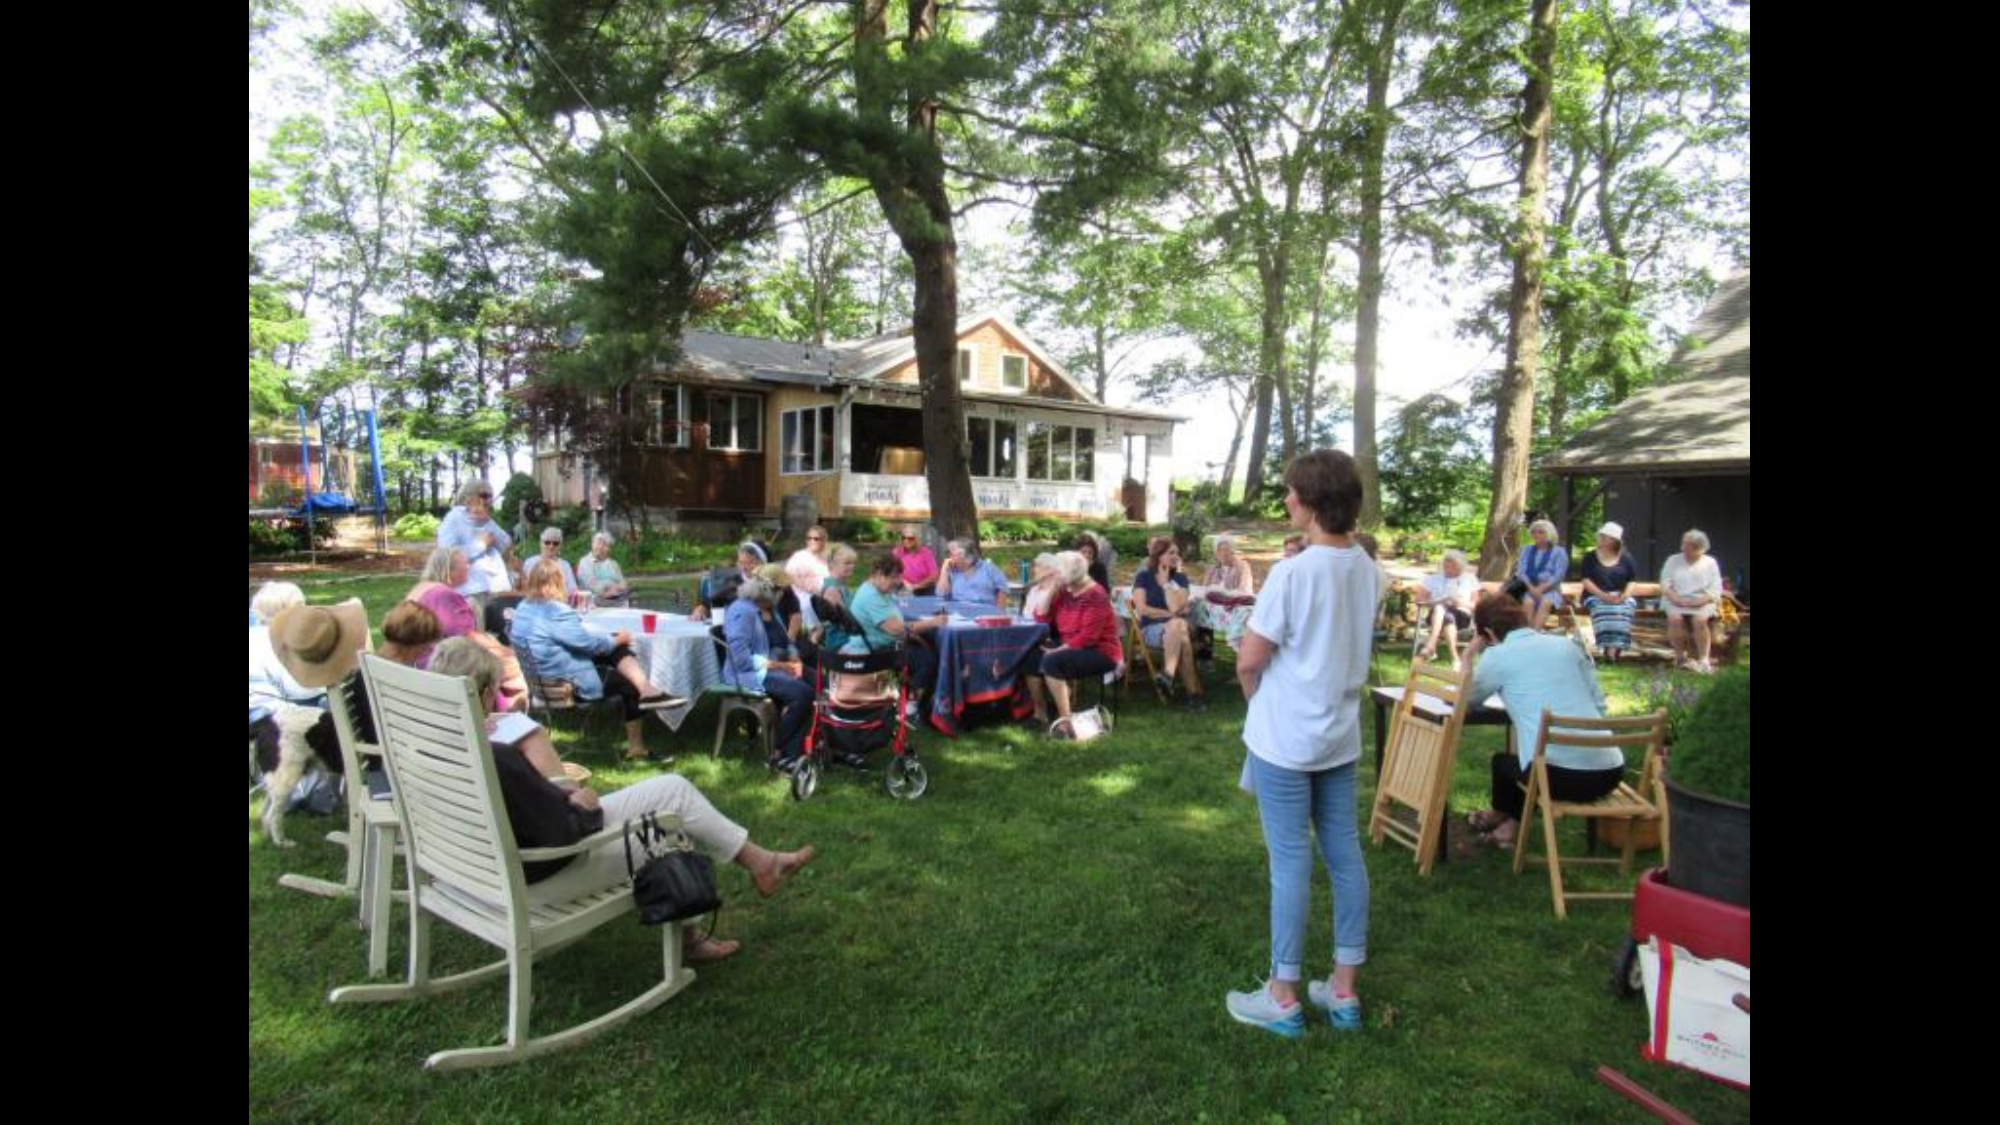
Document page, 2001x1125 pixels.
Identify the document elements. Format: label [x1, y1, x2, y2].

picture [249, 0, 1750, 1125]
